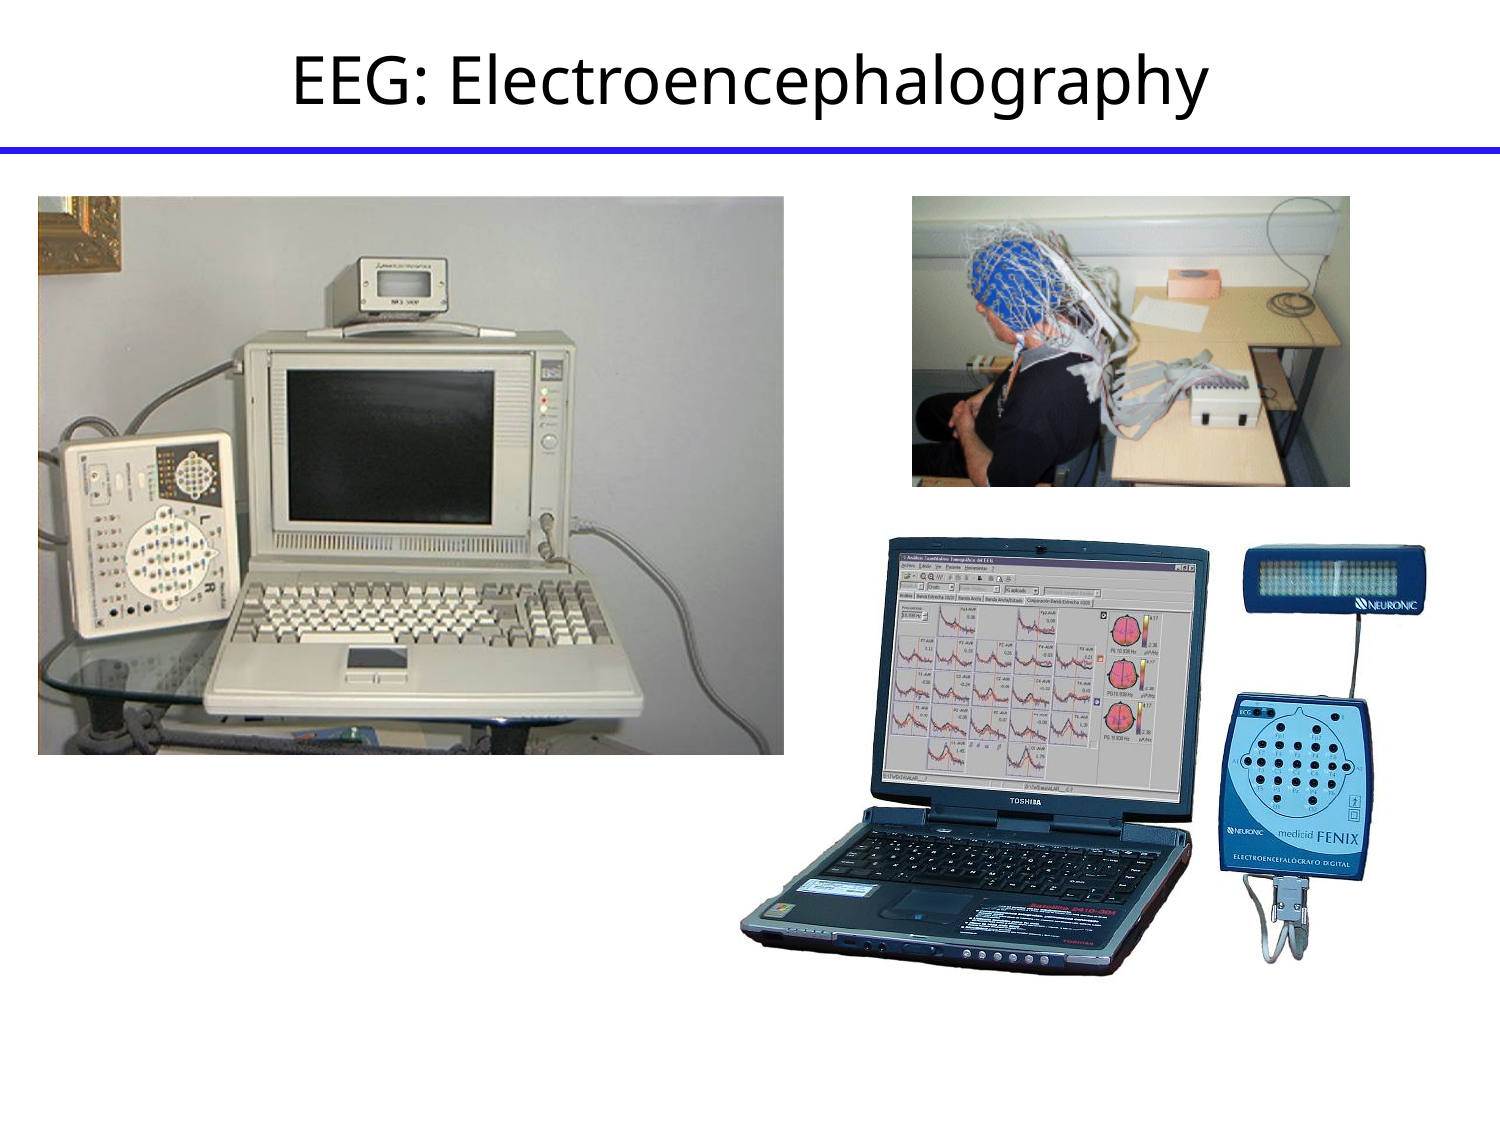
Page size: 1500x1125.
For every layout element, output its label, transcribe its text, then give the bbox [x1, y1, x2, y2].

picture [38, 195, 1436, 983]
text_box EEG: Electroencephalography [275, 30, 1225, 126]
picture [911, 196, 1350, 488]
